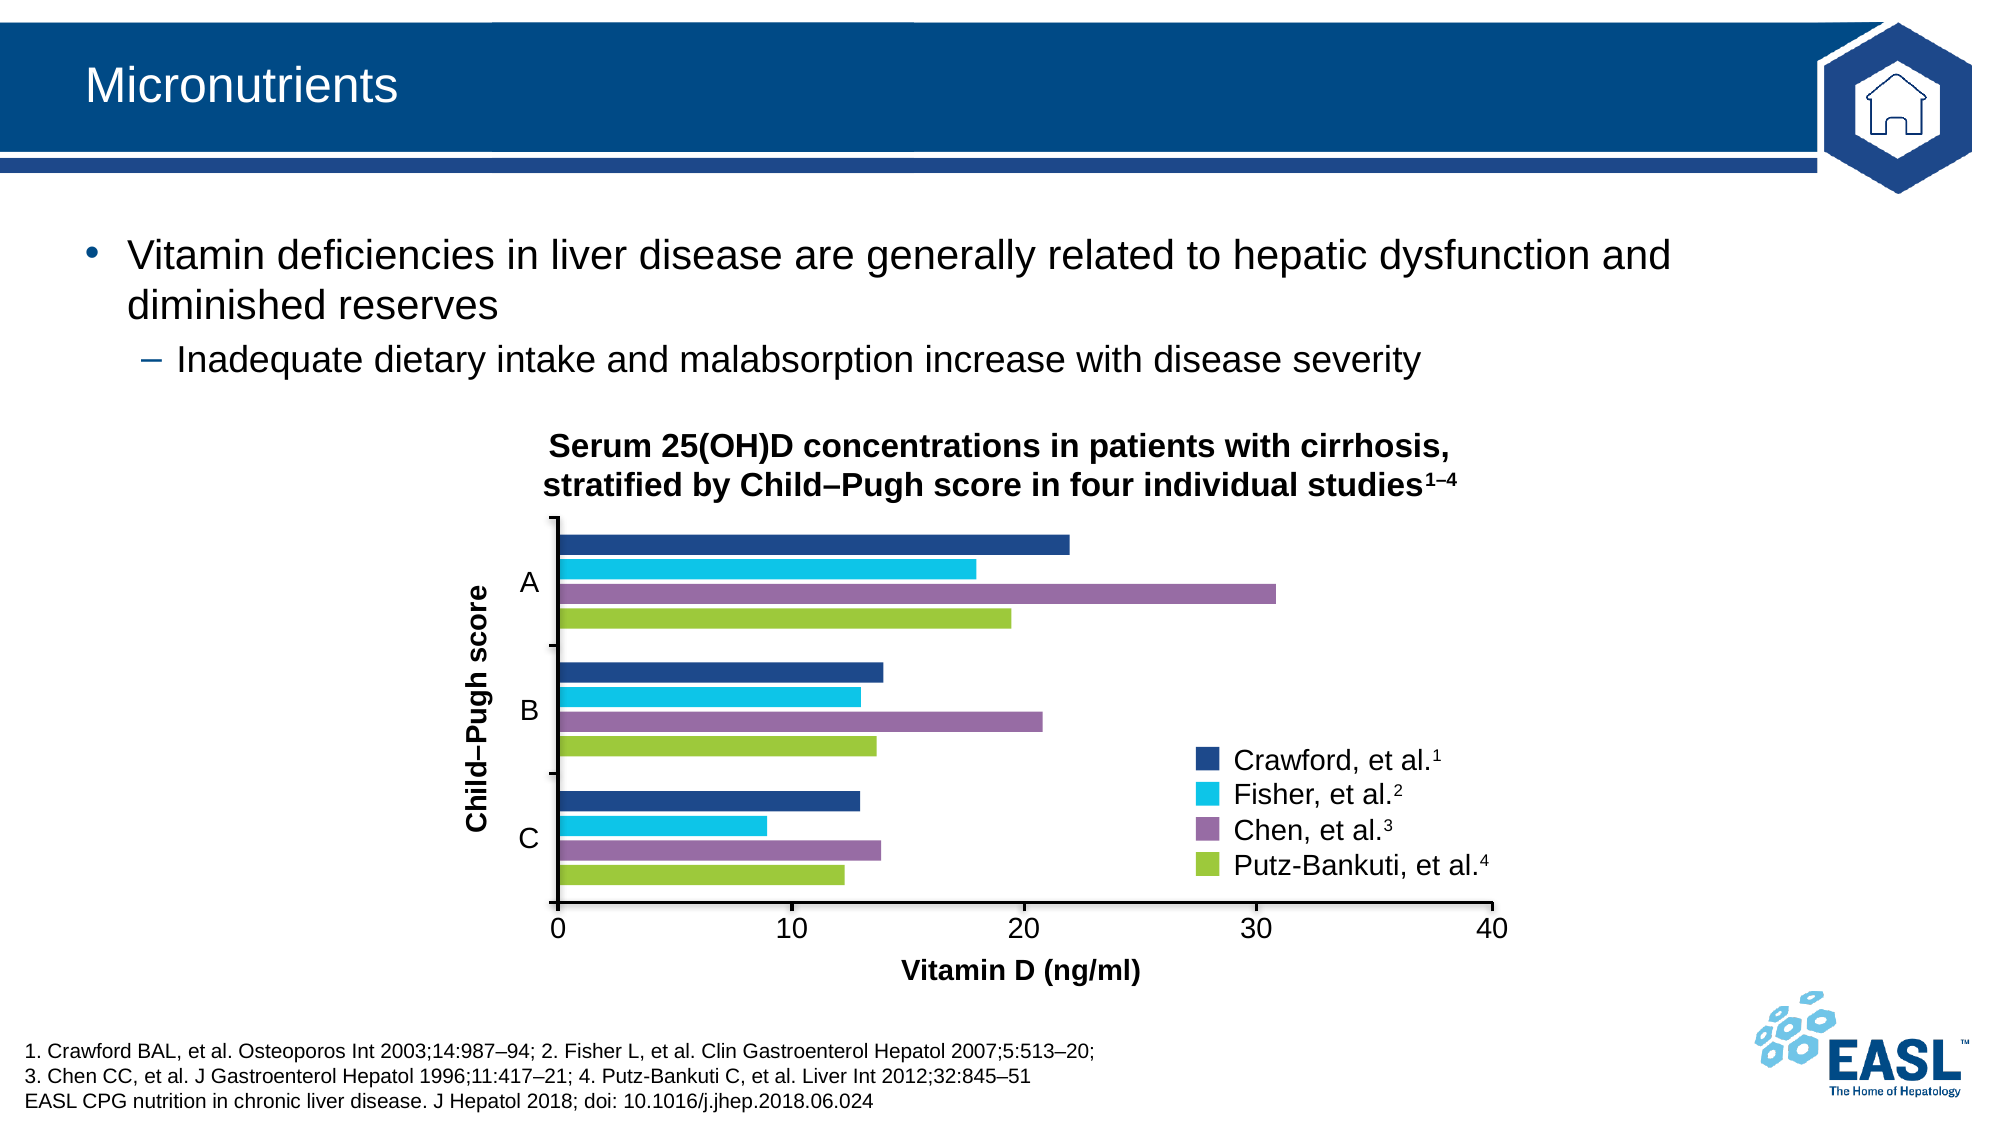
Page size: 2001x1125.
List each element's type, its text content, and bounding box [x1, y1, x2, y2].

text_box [456, 516, 1515, 988]
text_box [870, 223, 966, 514]
text_box Serum 25(OH)D concentrations in patients with cirrhosis, stratified by Child–Pugh score in four individual studies1–4 [971, 416, 1532, 511]
text_box Serum 25(OH)D concentrations in patients with cirrhosis, stratified by Child–Pugh score in four individual studies1–4 [468, 416, 865, 511]
title Micronutrients [69, 23, 1741, 150]
list Vitamin deficiencies in liver disease are generally related to hepatic dysfunction and diminished reserves Inadequate dietary intake and malabsorption increase with disease severity [69, 219, 1931, 979]
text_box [1195, 740, 1500, 883]
picture [0, 22, 1972, 194]
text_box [754, 467, 849, 514]
list 1. Crawford BAL, et al. Osteoporos Int 2003;14:987–94; 2. Fisher L, et al. Clin Gastroenterol Hepatol 2007;5:513–20; 3. Chen CC, et al. J Gastroenterol Hepatol 1996;11:417–21; 4. Putz-Bankuti C, et al. Liver Int 2012;32:845–51 EASL CPG nutrition in chronic liver disease. J Hepatol 2018; doi: 10.1016/j.jhep.2018.06.024 [1, 1062, 1646, 1125]
picture [1750, 987, 1972, 1100]
